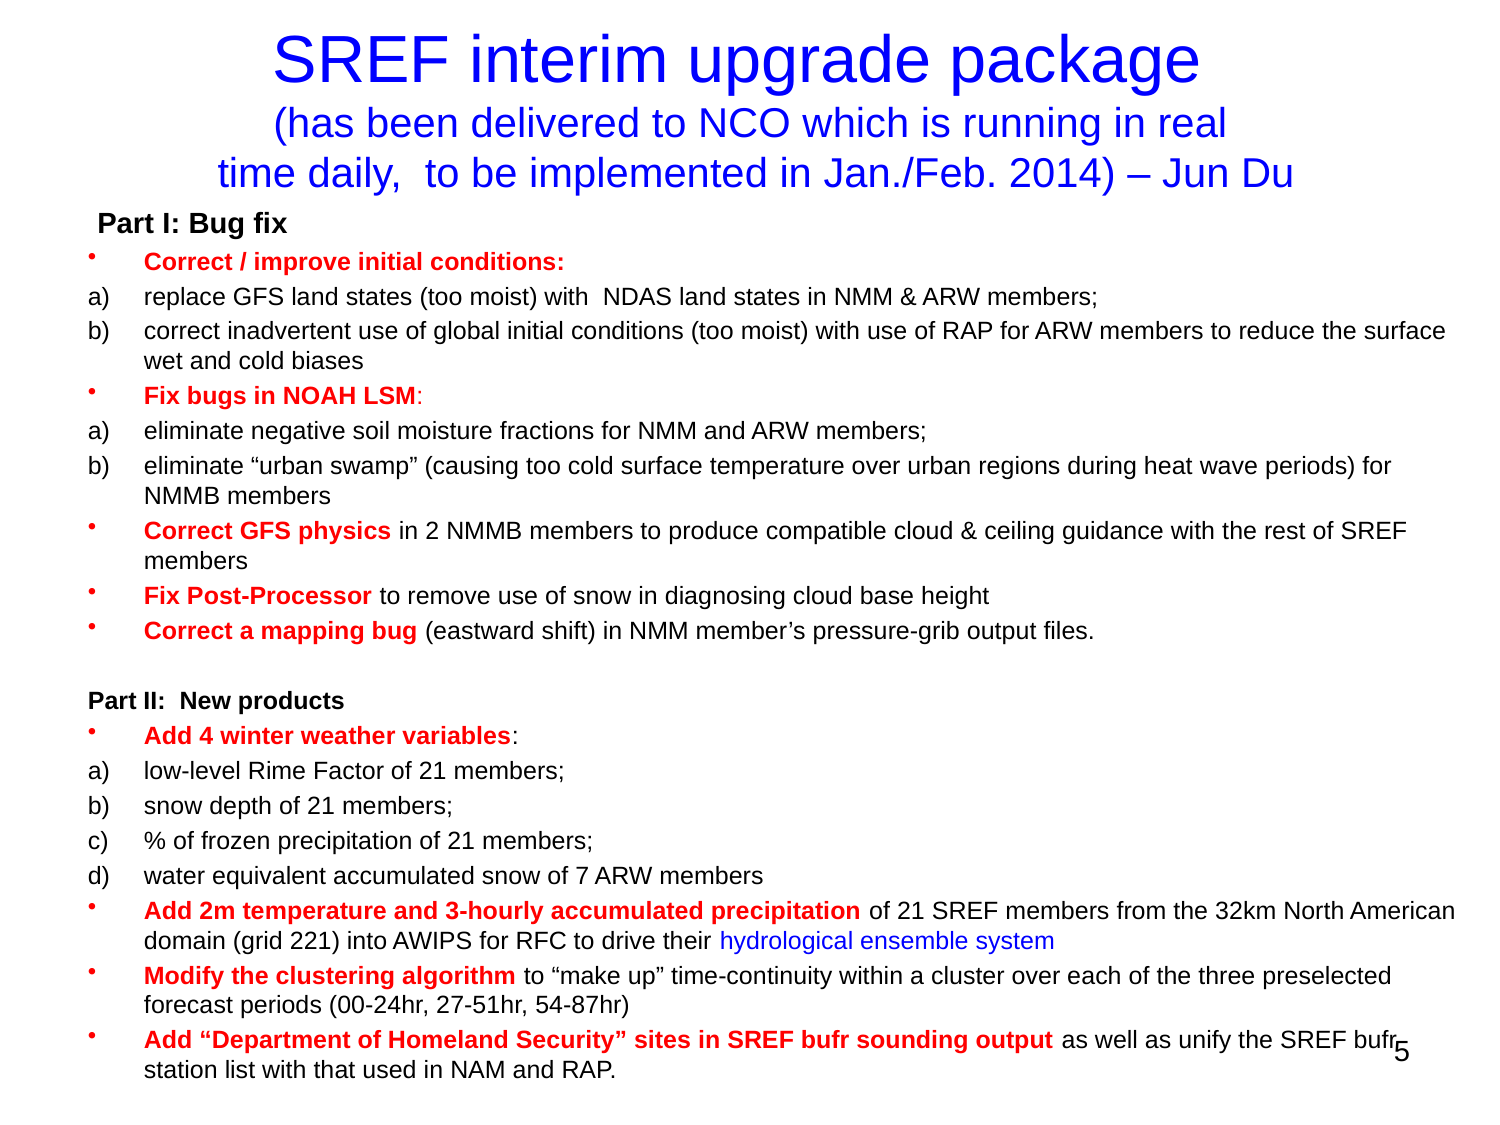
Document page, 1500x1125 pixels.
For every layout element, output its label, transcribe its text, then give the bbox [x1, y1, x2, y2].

list Part I: Bug fix Correct / improve initial conditions: replace GFS land states (too moist) with NDAS land states in NMM & ARW members; correct inadvertent use of global initial conditions (too moist) with use of RAP for ARW members to reduce the surface wet and cold biases Fix bugs in NOAH LSM: eliminate negative soil moisture fractions for NMM and ARW members; eliminate “urban swamp” (causing too cold surface temperature over urban regions during heat wave periods) for NMMB members Correct GFS physics in 2 NMMB members to produce compatible cloud & ceiling guidance with the rest of SREF members Fix Post-Processor to remove use of snow in diagnosing cloud base height Correct a mapping bug (eastward shift) in NMM member’s pressure-grib output files. Part II: New products Add 4 winter weather variables: low-level Rime Factor of 21 members; snow depth of 21 members; % of frozen precipitation of 21 members; water equivalent accumulated snow of 7 ARW members Add 2m temperature and 3-hourly accumulated precipitation of 21 SREF members from the 32km North American domain (grid 221) into AWIPS for RFC to drive their hydrological ensemble system Modify the clustering algorithm to “make up” time-continuity within a cluster over each of the three preselected forecast periods (00-24hr, 27-51hr, 54-87hr) Add “Department of Homeland Security” sites in SREF bufr sounding output as well as unify the SREF bufr station list with that used in NAM and RAP. [72, 192, 1482, 979]
title SREF interim upgrade package (has been delivered to NCO which is running in real time daily, to be implemented in Jan./Feb. 2014) – Jun Du [37, 0, 1475, 213]
slide_number 5 [1074, 1024, 1426, 1103]
